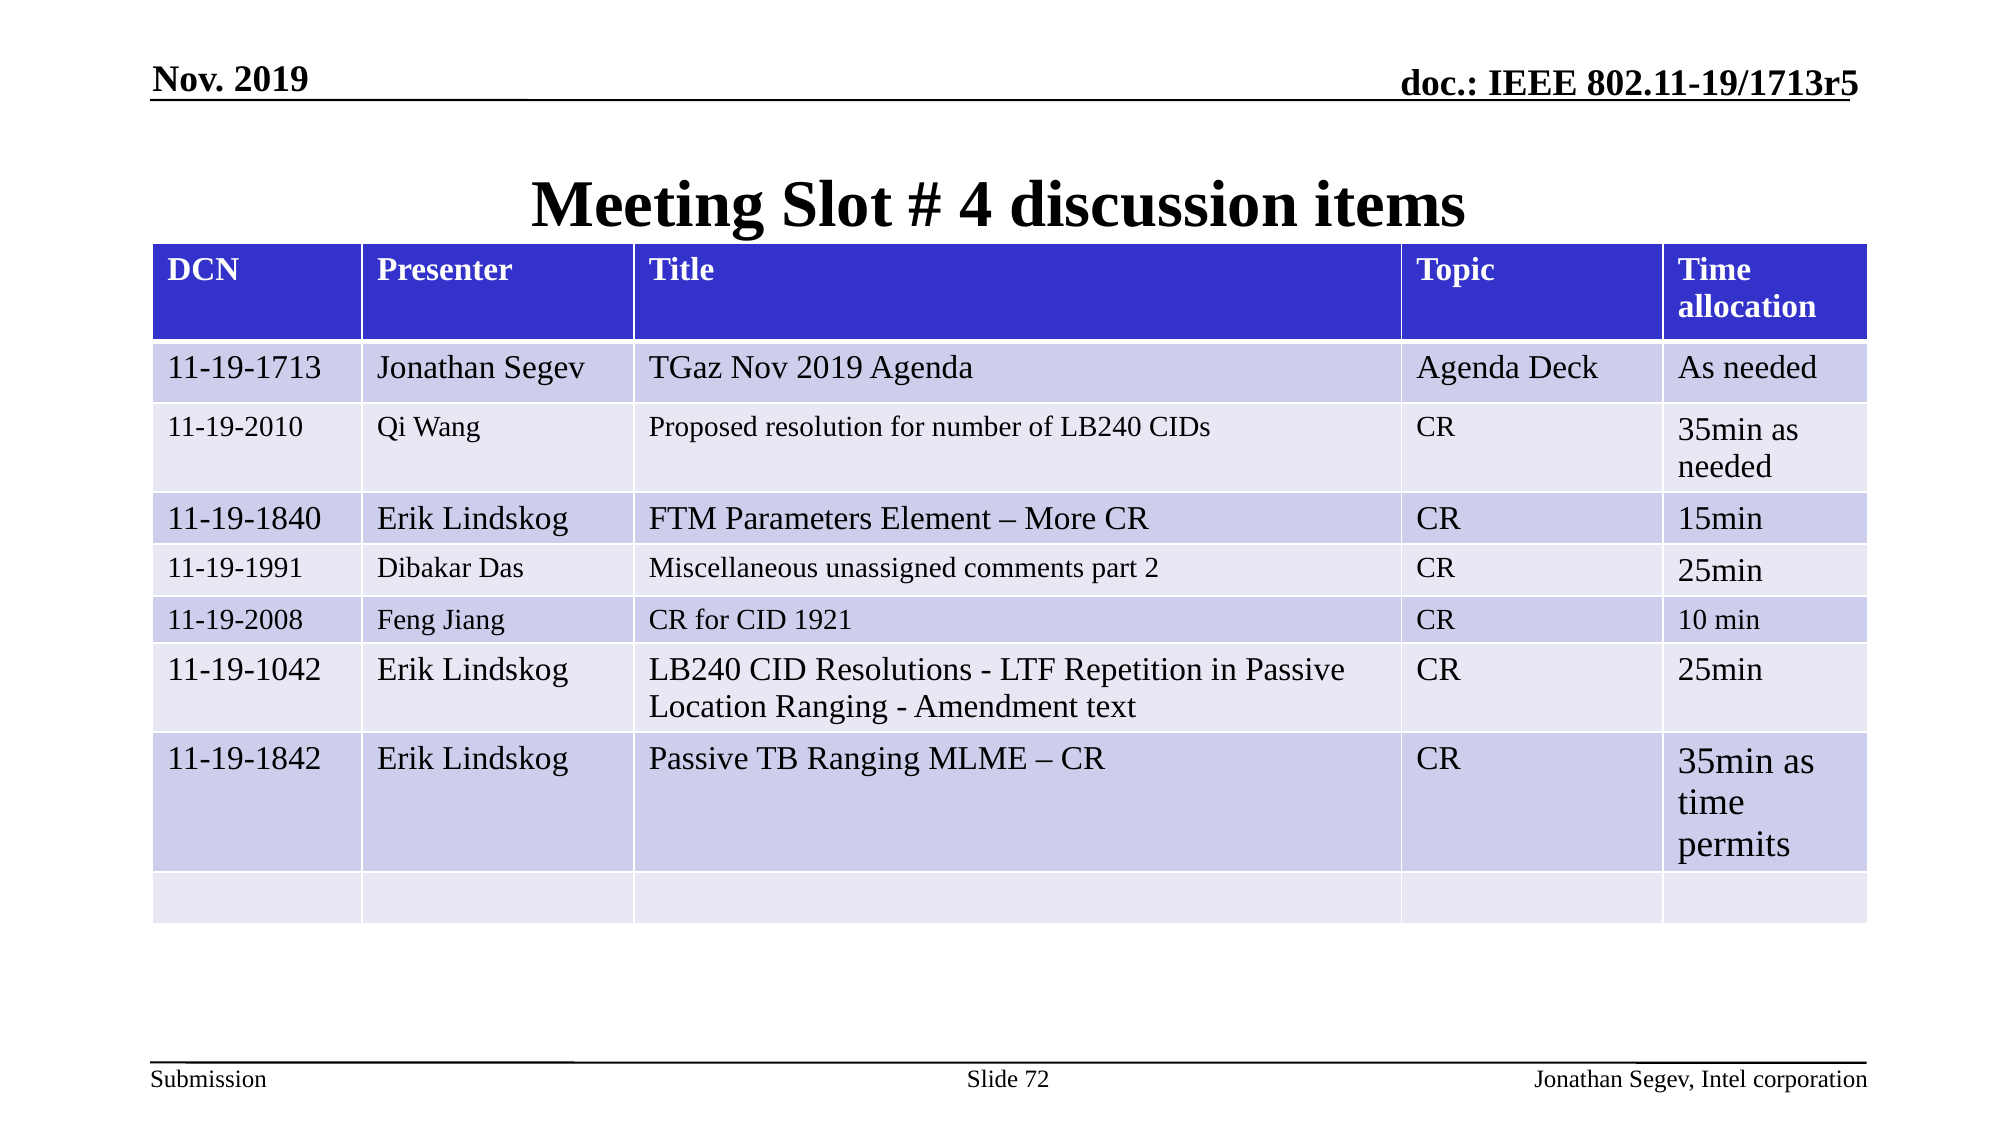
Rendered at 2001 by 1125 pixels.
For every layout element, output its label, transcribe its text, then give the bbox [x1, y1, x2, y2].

table_cell FTM Parameters Element – More CR [635, 493, 1401, 543]
table_header Presenter [363, 244, 633, 339]
table_cell CR [1402, 404, 1662, 491]
table_cell Erik Lindskog [363, 493, 633, 543]
table_cell 11-19-1840 [153, 493, 361, 543]
table_cell 11-19-1991 [153, 545, 361, 595]
slide_number Slide 72 [950, 1061, 1067, 1123]
table_cell 11-19-1842 [153, 733, 361, 871]
table_cell Feng Jiang [363, 597, 633, 642]
table_cell 25min [1664, 644, 1867, 731]
table_cell [635, 873, 1401, 923]
table_cell As needed [1664, 344, 1867, 402]
table_cell [1664, 873, 1867, 923]
table_cell LB240 CID Resolutions - LTF Repetition in Passive Location Ranging - Amendment text [635, 644, 1401, 731]
table_cell 11-19-1713 [153, 344, 361, 402]
table_cell Erik Lindskog [363, 733, 633, 871]
table_cell CR [1402, 733, 1662, 871]
table_cell Passive TB Ranging MLME – CR [635, 733, 1401, 871]
table_header DCN [153, 244, 361, 339]
table_header Topic [1402, 244, 1662, 339]
table_cell 35min as needed [1664, 404, 1867, 491]
table_cell 10 min [1664, 597, 1867, 642]
table_cell 25min [1664, 545, 1867, 595]
table_cell 11-19-2008 [153, 597, 361, 642]
table_cell CR [1402, 493, 1662, 543]
table_cell Jonathan Segev [363, 344, 633, 402]
table_header Title [635, 244, 1401, 339]
table_cell Agenda Deck [1402, 344, 1662, 402]
table_cell [153, 873, 361, 923]
table_cell 11-19-1042 [153, 644, 361, 731]
table_cell Erik Lindskog [363, 644, 633, 731]
table_cell Dibakar Das [363, 545, 633, 595]
title Meeting Slot # 4 discussion items [149, 112, 1850, 288]
table_header Time allocation [1664, 244, 1867, 339]
footer Jonathan Segev, Intel corporation [1171, 1061, 1869, 1093]
table_cell Miscellaneous unassigned comments part 2 [635, 545, 1401, 595]
table_cell CR [1402, 644, 1662, 731]
table_cell Proposed resolution for number of LB240 CIDs [635, 404, 1401, 491]
table_cell [363, 873, 633, 923]
table_cell CR [1402, 597, 1662, 642]
table_cell 35min as time permits [1664, 733, 1867, 871]
table_cell TGaz Nov 2019 Agenda [635, 344, 1401, 402]
table_cell Qi Wang [363, 404, 633, 491]
table_cell CR [1402, 545, 1662, 595]
table_cell 15min [1664, 493, 1867, 543]
table_cell 11-19-2010 [153, 404, 361, 491]
table_cell [1402, 873, 1662, 923]
table_cell CR for CID 1921 [635, 597, 1401, 642]
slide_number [152, 54, 563, 100]
